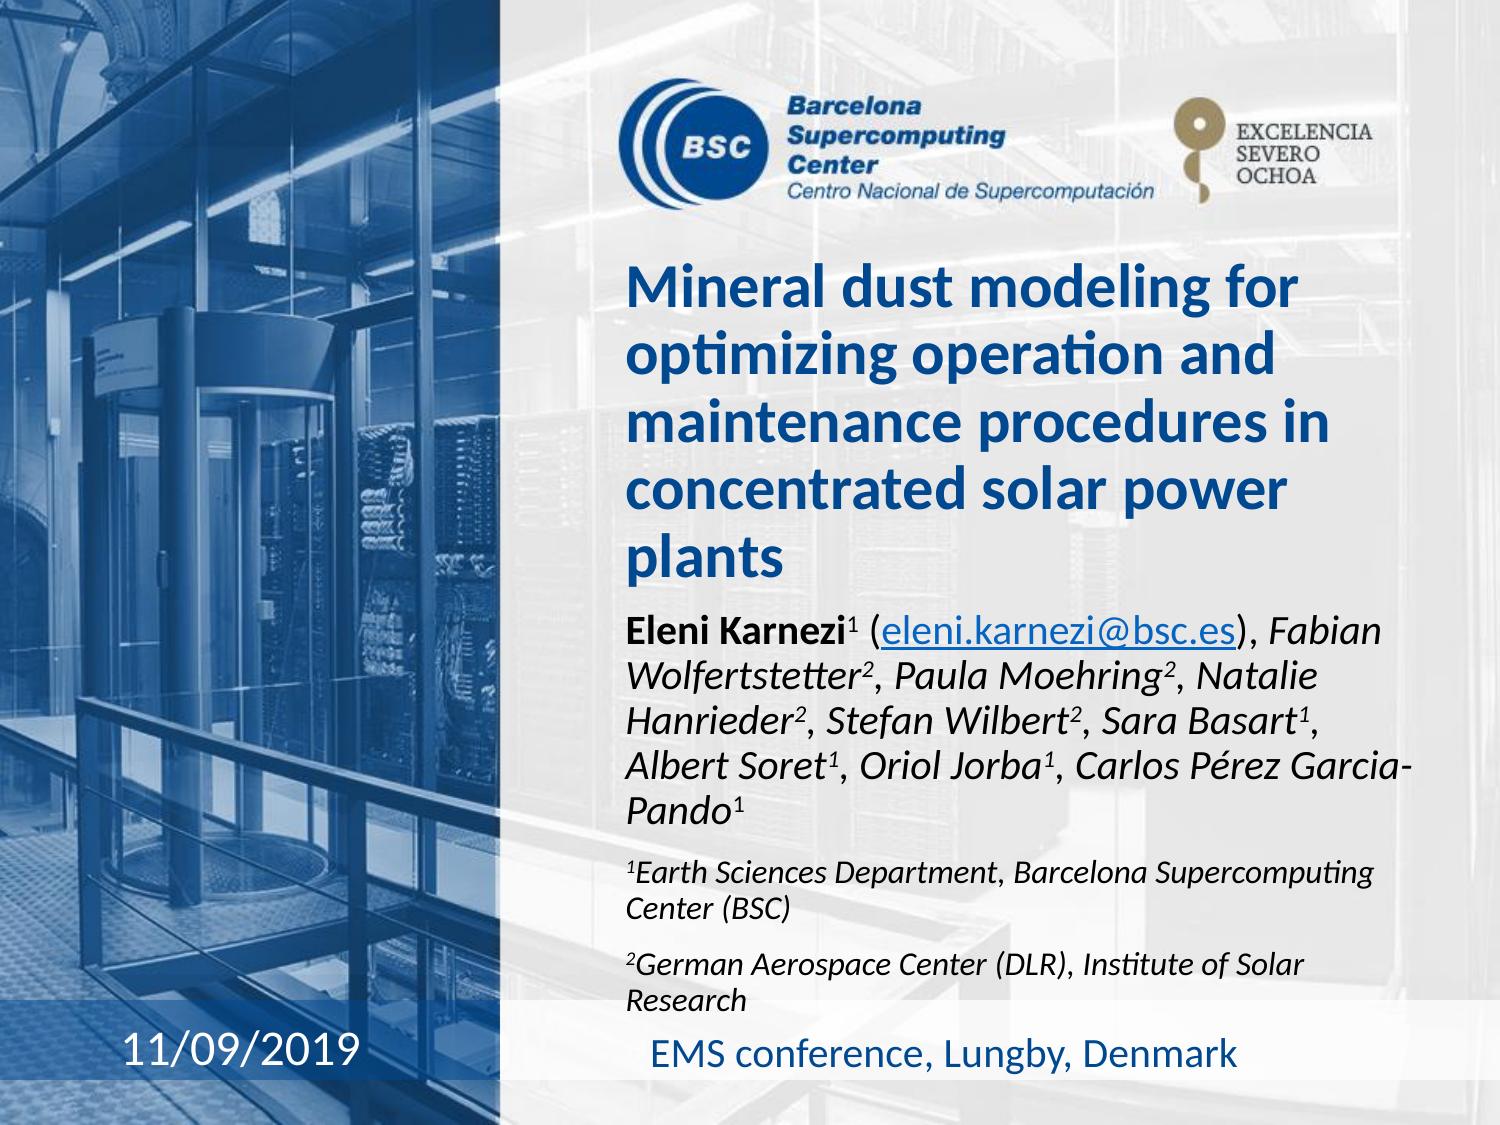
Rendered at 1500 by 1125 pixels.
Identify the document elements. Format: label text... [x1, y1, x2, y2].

picture [0, 0, 1500, 1125]
title Mineral dust modeling for optimizing operation and maintenance procedures in concentrated solar power plants [610, 218, 1436, 711]
list EMS conference, Lungby, Denmark [635, 1014, 1460, 1095]
subtitle Eleni Karnezi1 (eleni.karnezi@bsc.es), Fabian Wolfertstetter2, Paula Moehring2, Natalie Hanrieder2, Stefan Wilbert2, Sara Basart1, Albert Soret1, Oriol Jorba1, Carlos Pérez Garcia-Pando1 1Earth Sciences Department, Barcelona Supercomputing Center (BSC) 2German Aerospace Center (DLR), Institute of Solar Research [610, 839, 1436, 974]
list 11/09/2019 [40, 1009, 441, 1090]
